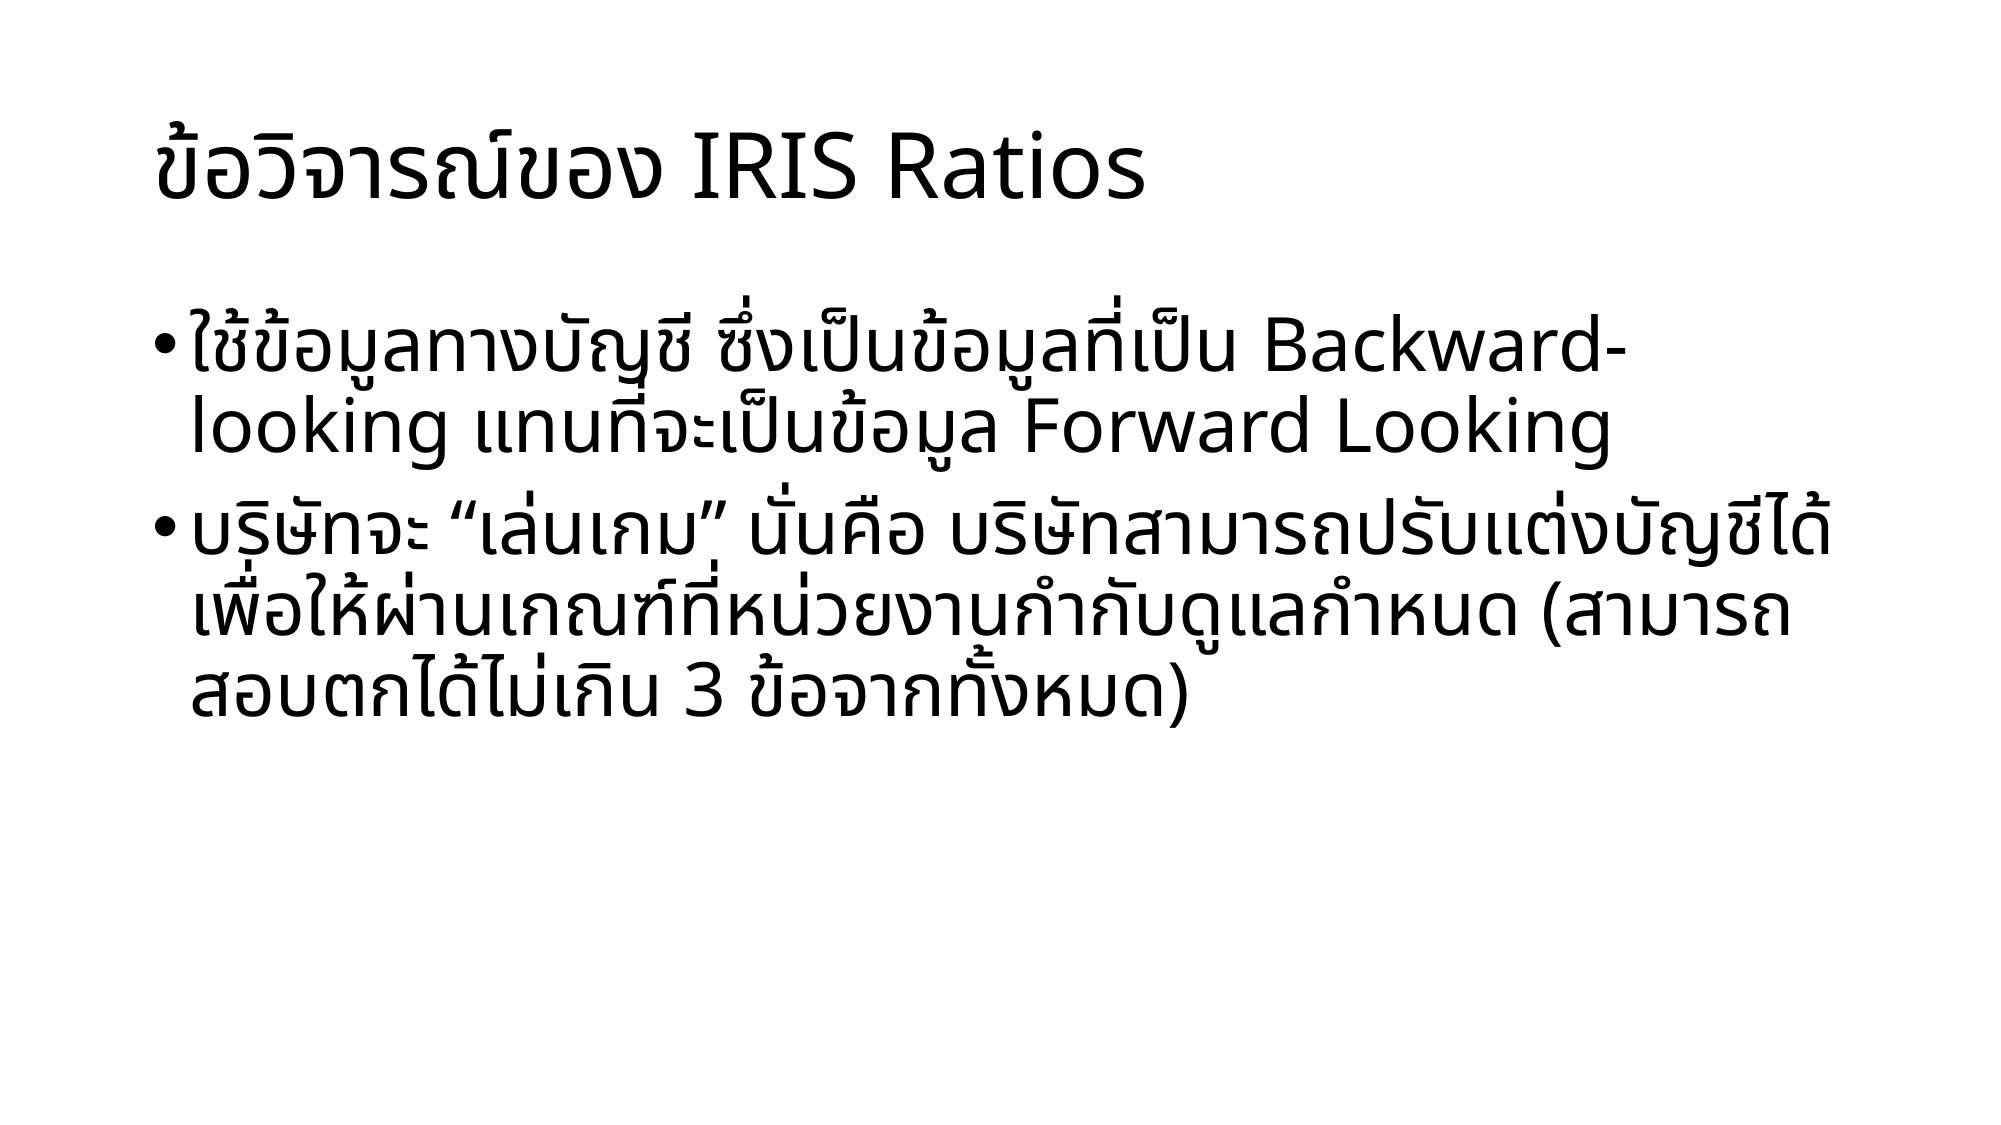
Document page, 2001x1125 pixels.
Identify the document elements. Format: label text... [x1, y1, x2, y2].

list ใช้ข้อมูลทางบัญชี ซึ่งเป็นข้อมูลที่เป็น Backward-looking แทนที่จะเป็นข้อมูล Forward Looking บริษัทจะ “เล่นเกม” นั่นคือ บริษัทสามารถปรับแต่งบัญชีได้ เพื่อให้ผ่านเกณฑ์ที่หน่วยงานกำกับดูแลกำหนด (สามารถสอบตกได้ไม่เกิน 3 ข้อจากทั้งหมด) [137, 299, 1863, 1014]
title ข้อวิจารณ์ของ IRIS Ratios [137, 59, 1863, 278]
